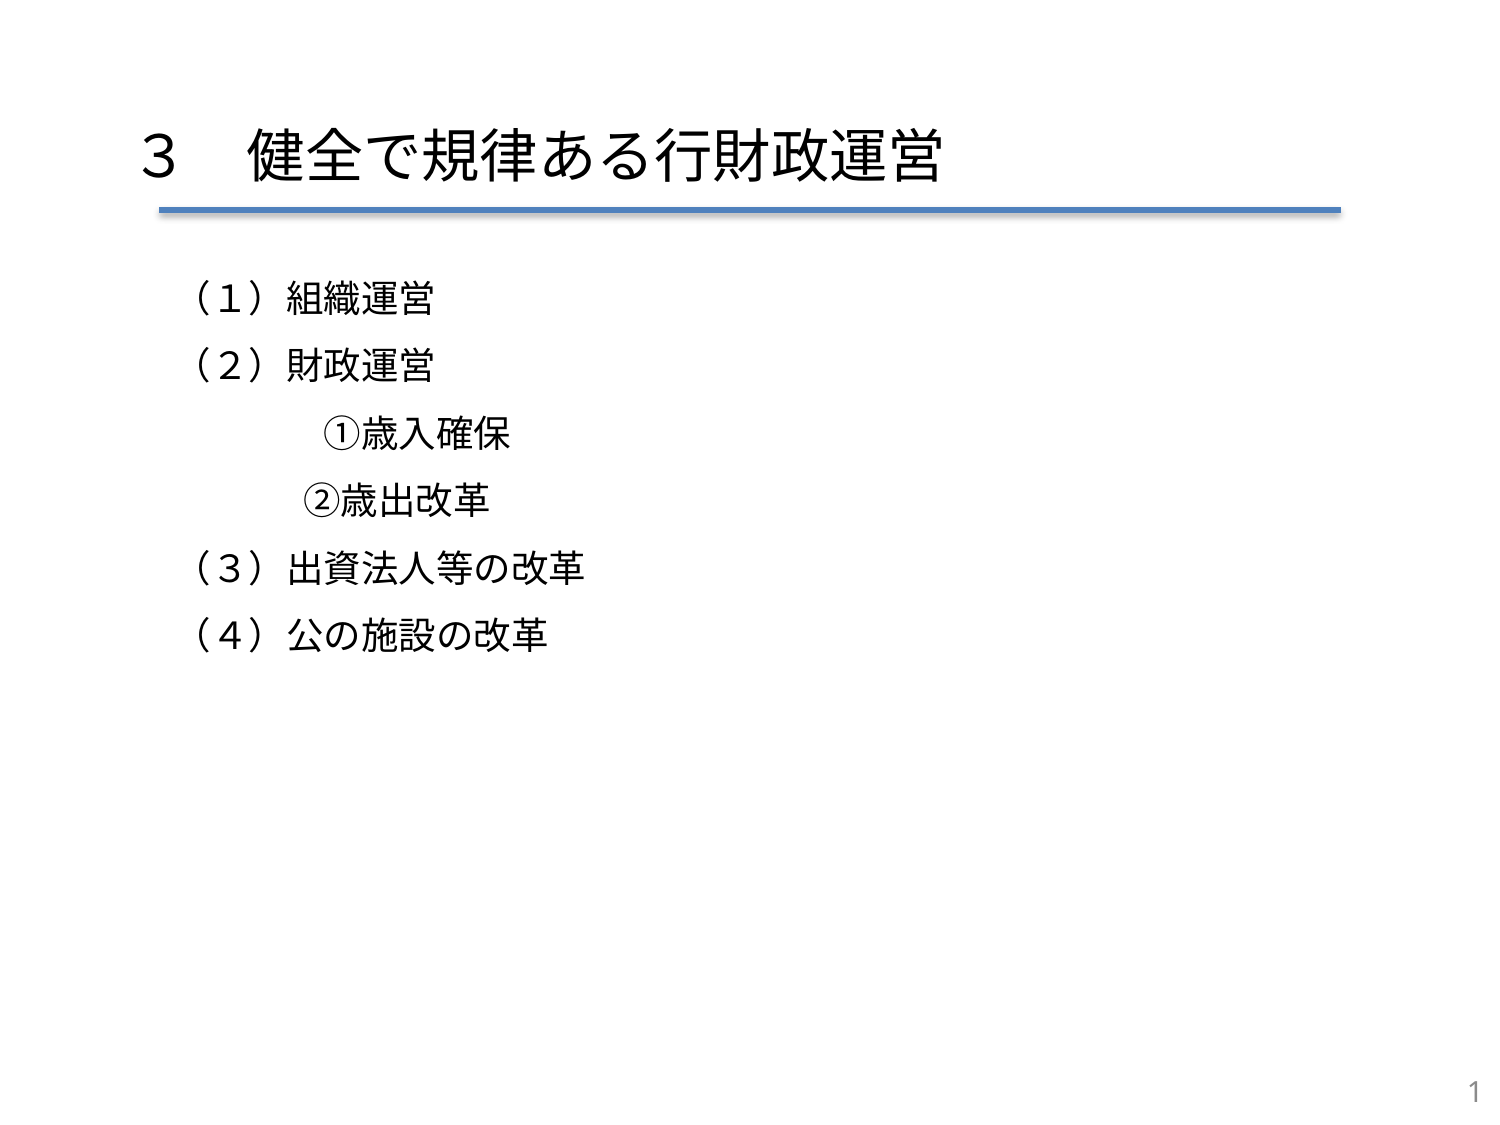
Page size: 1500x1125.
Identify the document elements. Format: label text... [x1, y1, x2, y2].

text_box ３ 健全で規律ある行財政運営 [115, 112, 1432, 197]
text_box （１）組織運営 （２）財政運営 ①歳入確保 ②歳出改革 （３）出資法人等の改革 （４）公の施設の改革 [159, 244, 1341, 665]
slide_number 27 [1148, 1063, 1499, 1124]
